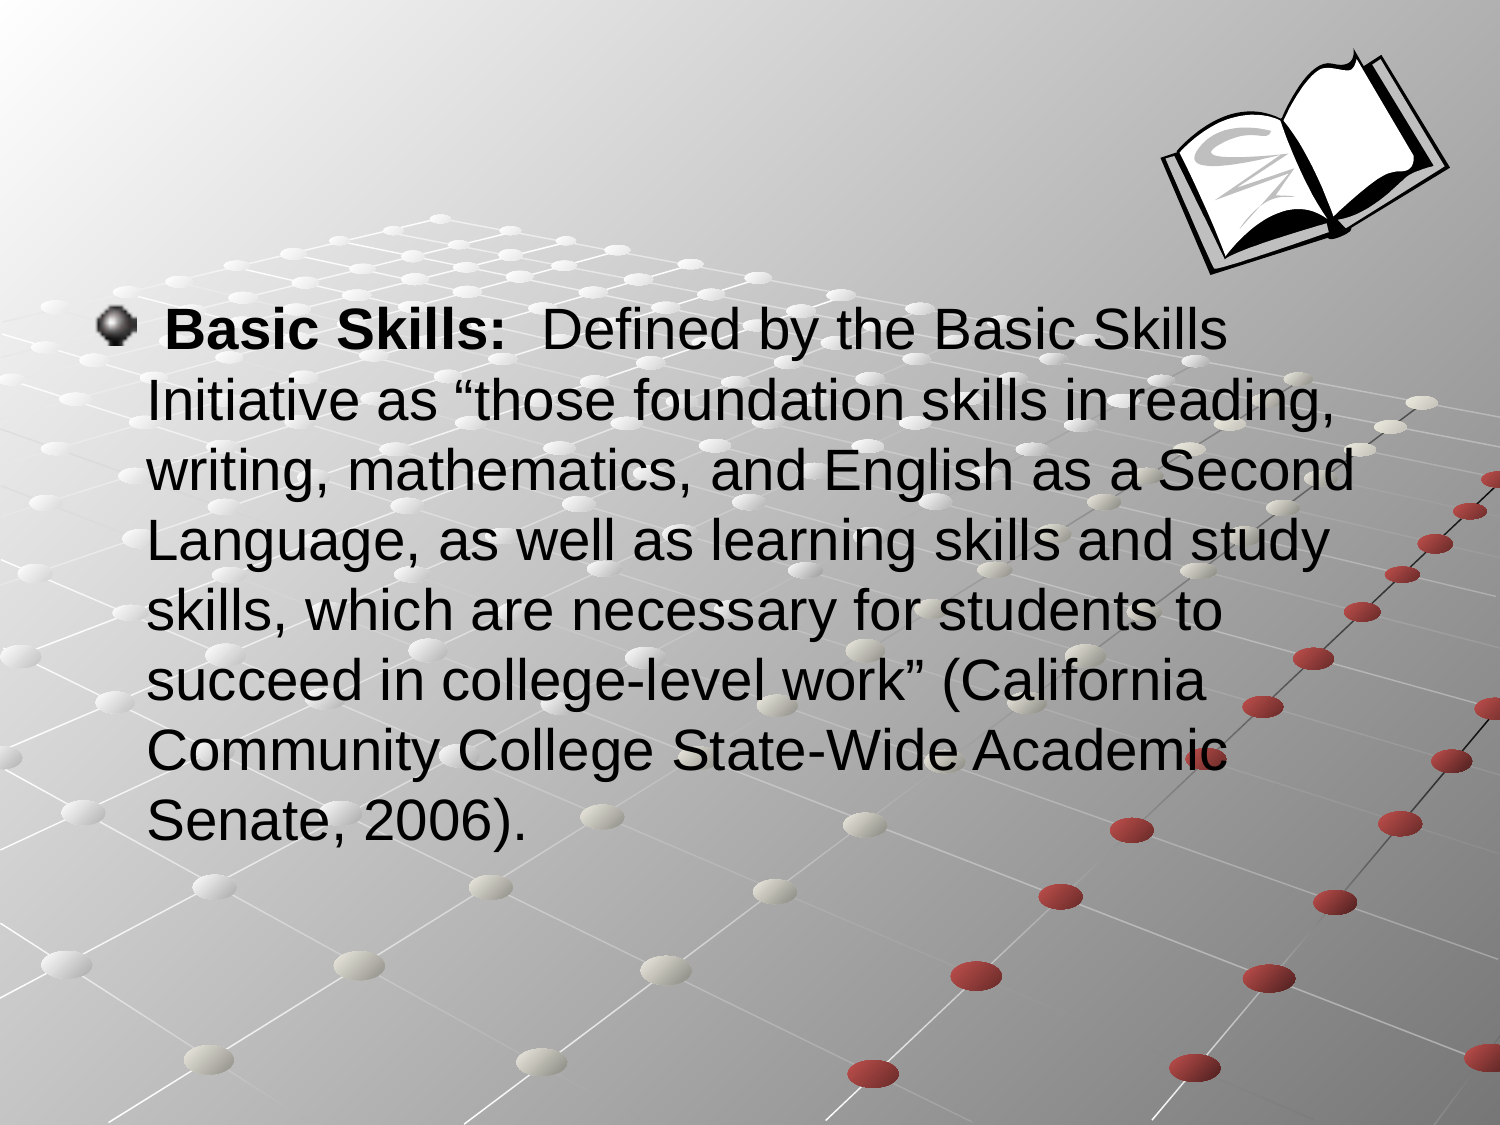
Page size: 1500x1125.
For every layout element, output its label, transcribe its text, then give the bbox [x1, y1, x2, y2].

list Basic Skills: Defined by the Basic Skills Initiative as “those foundation skills in reading, writing, mathematics, and English as a Second Language, as well as learning skills and study skills, which are necessary for students to succeed in college-level work” (California Community College State-Wide Academic Senate, 2006). [74, 274, 1438, 901]
picture [90, 299, 137, 346]
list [1160, 47, 1451, 276]
